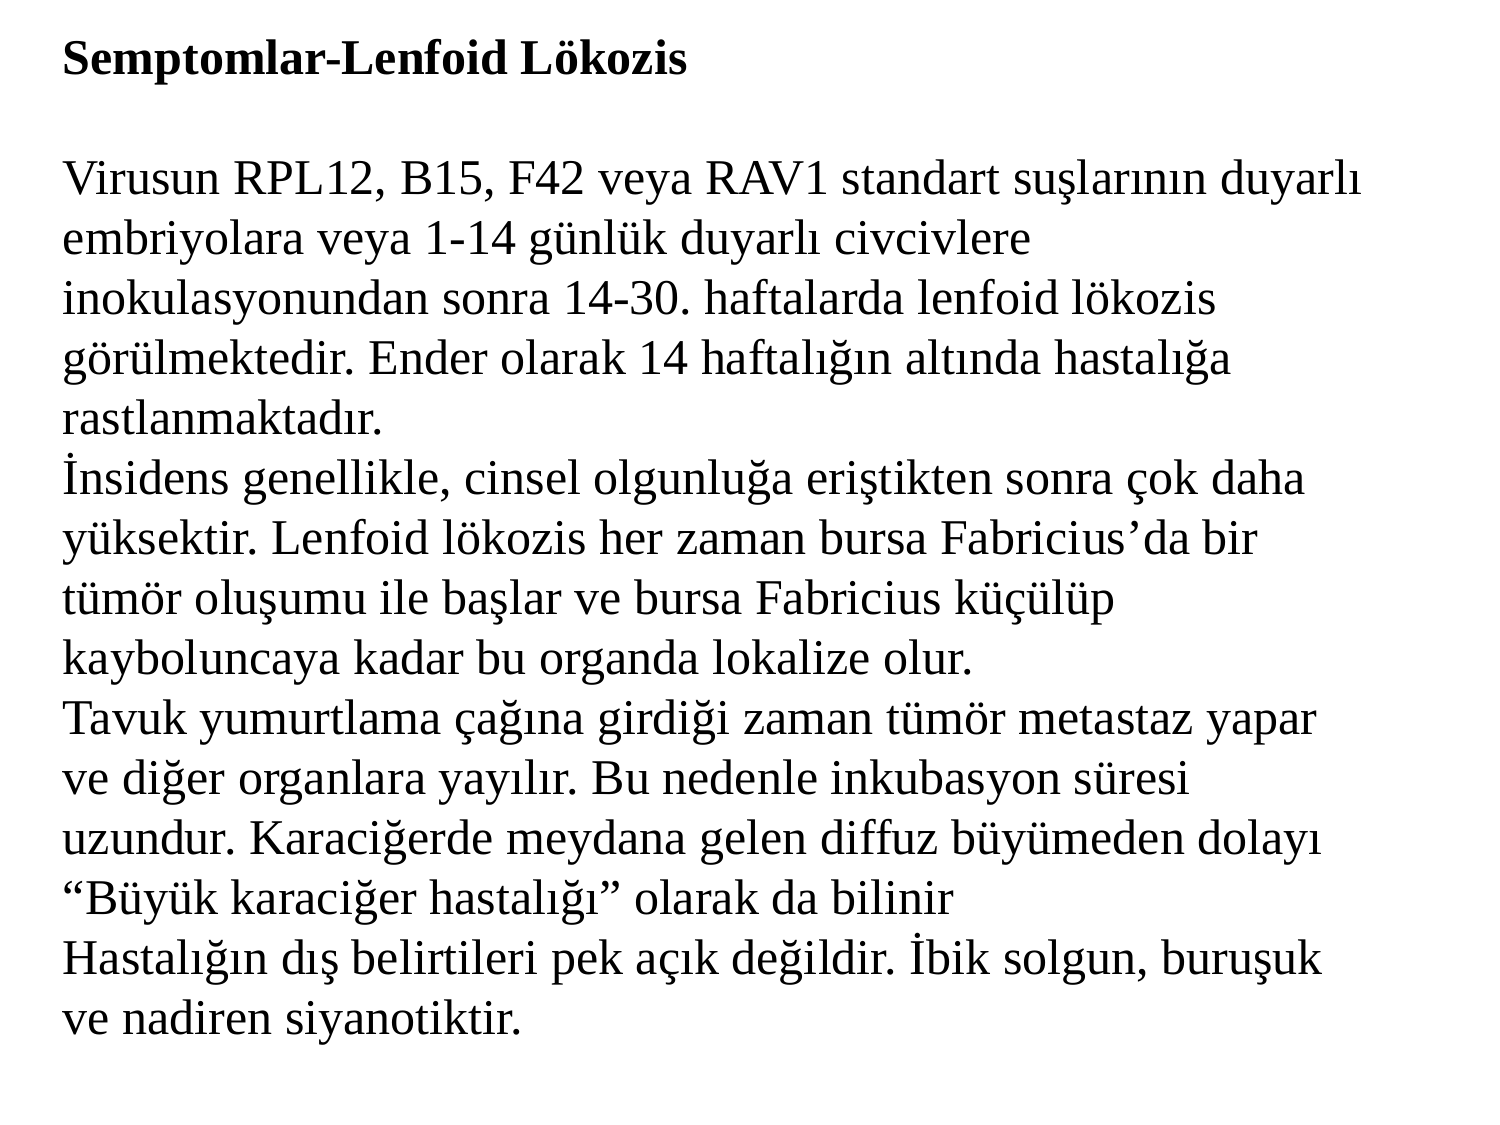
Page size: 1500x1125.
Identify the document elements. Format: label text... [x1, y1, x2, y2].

title Semptomlar-Lenfoid Lökozis Virusun RPL12, B15, F42 veya RAV1 standart suşlarının duyarlı embriyolara veya 1-14 günlük duyarlı civcivlere inokulasyonundan sonra 14-30. haftalarda lenfoid lökozis görülmektedir. Ender olarak 14 haftalığın altında hastalığa rastlanmaktadır. İnsidens genellikle, cinsel olgunluğa eriştikten sonra çok daha yüksektir. Lenfoid lökozis her zaman bursa Fabricius’da bir tümör oluşumu ile başlar ve bursa Fabricius küçülüp kayboluncaya kadar bu organda lokalize olur. Tavuk yumurtlama çağına girdiği zaman tümör metastaz yapar ve diğer organlara yayılır. Bu nedenle inkubasyon süresi uzundur. Karaciğerde meydana gelen diffuz büyümeden dolayı “Büyük karaciğer hastalığı” olarak da bilinir Hastalığın dış belirtileri pek açık değildir. İbik solgun, buruşuk ve nadiren siyanotiktir. [48, 32, 1388, 1038]
